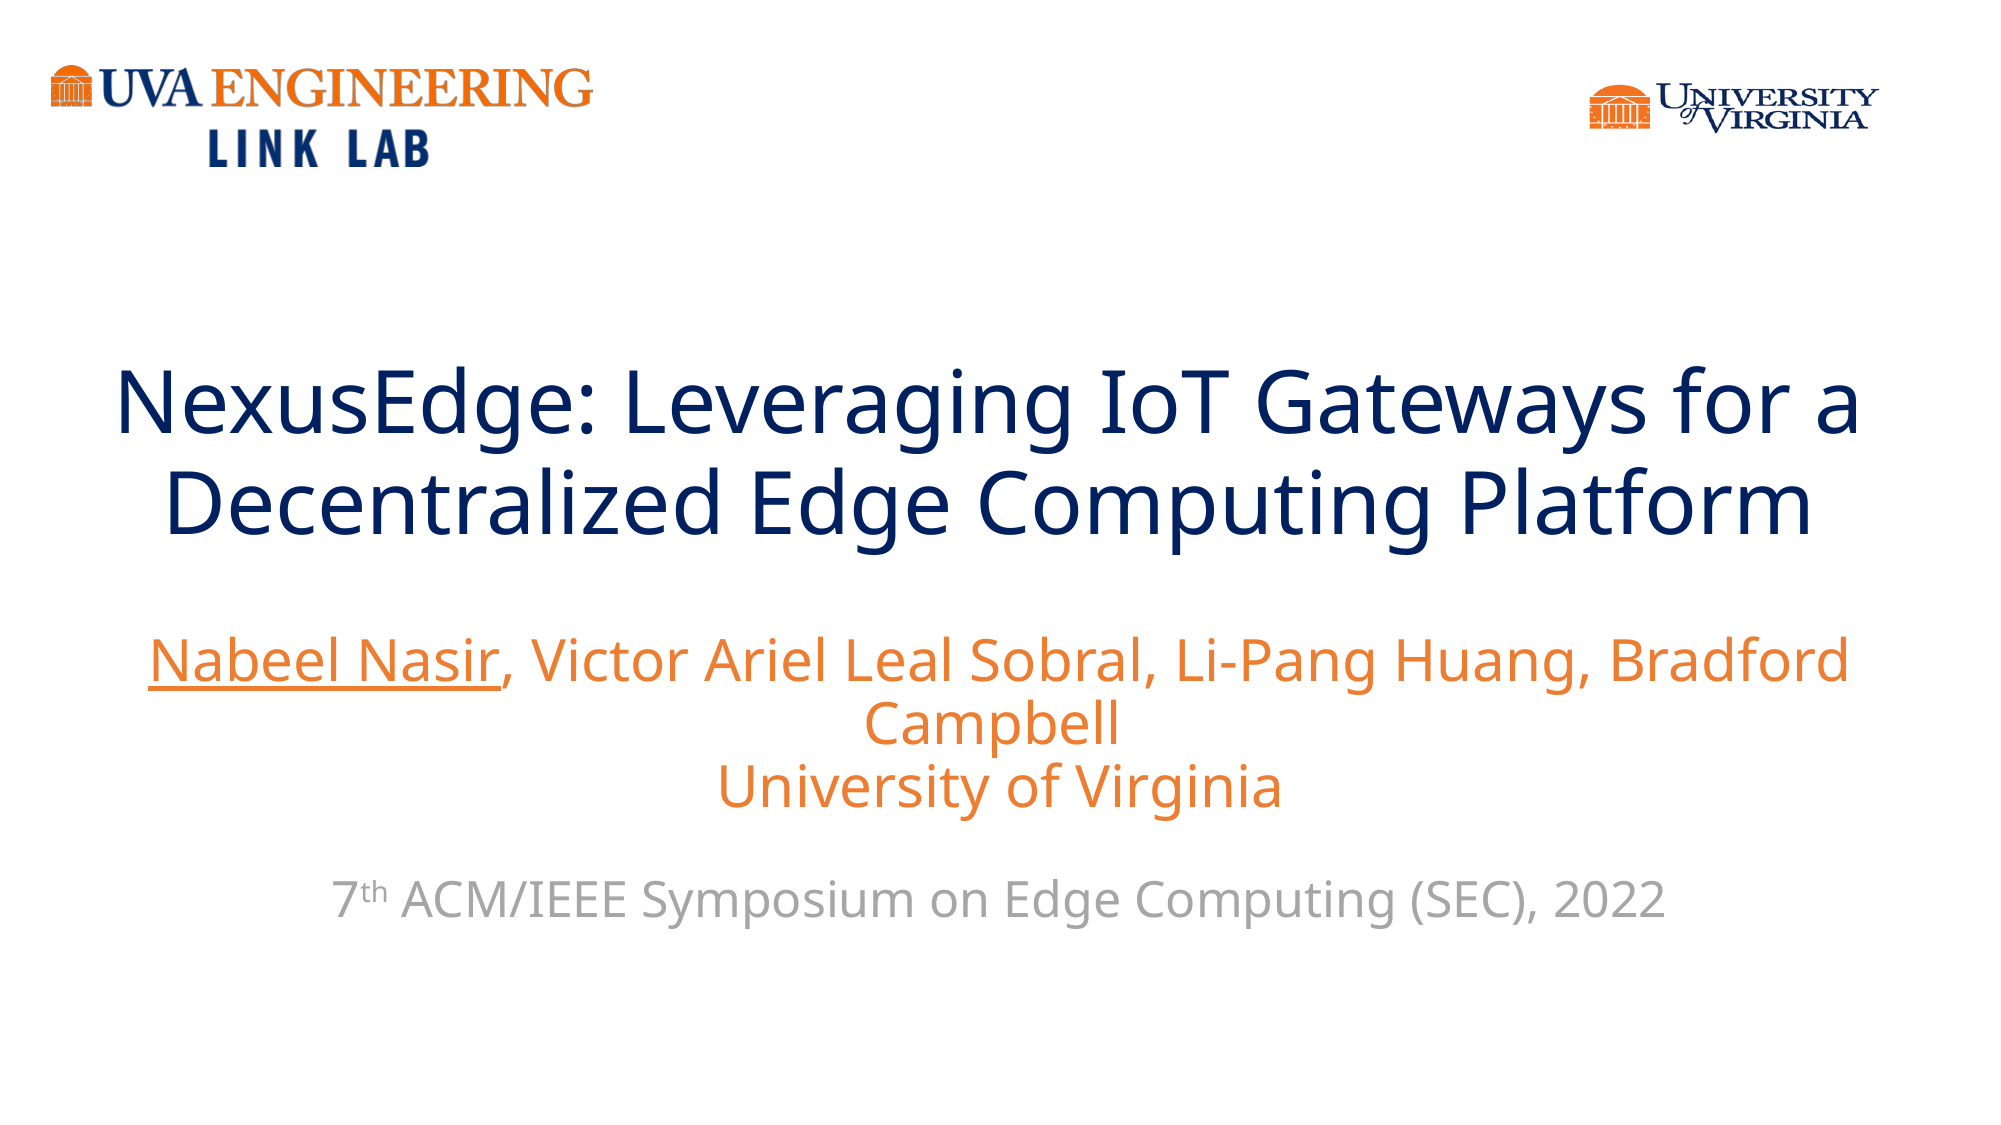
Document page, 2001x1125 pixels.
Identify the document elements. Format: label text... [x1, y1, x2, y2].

subtitle Nabeel Nasir, Victor Ariel Leal Sobral, Li-Pang Huang, Bradford Campbell University of Virginia 7th ACM/IEEE Symposium on Edge Computing (SEC), 2022 [0, 624, 2000, 1009]
picture [51, 65, 593, 167]
picture [1520, 49, 1948, 167]
title NexusEdge: Leveraging IoT Gateways for a Decentralized Edge Computing Platform [0, 295, 2000, 560]
